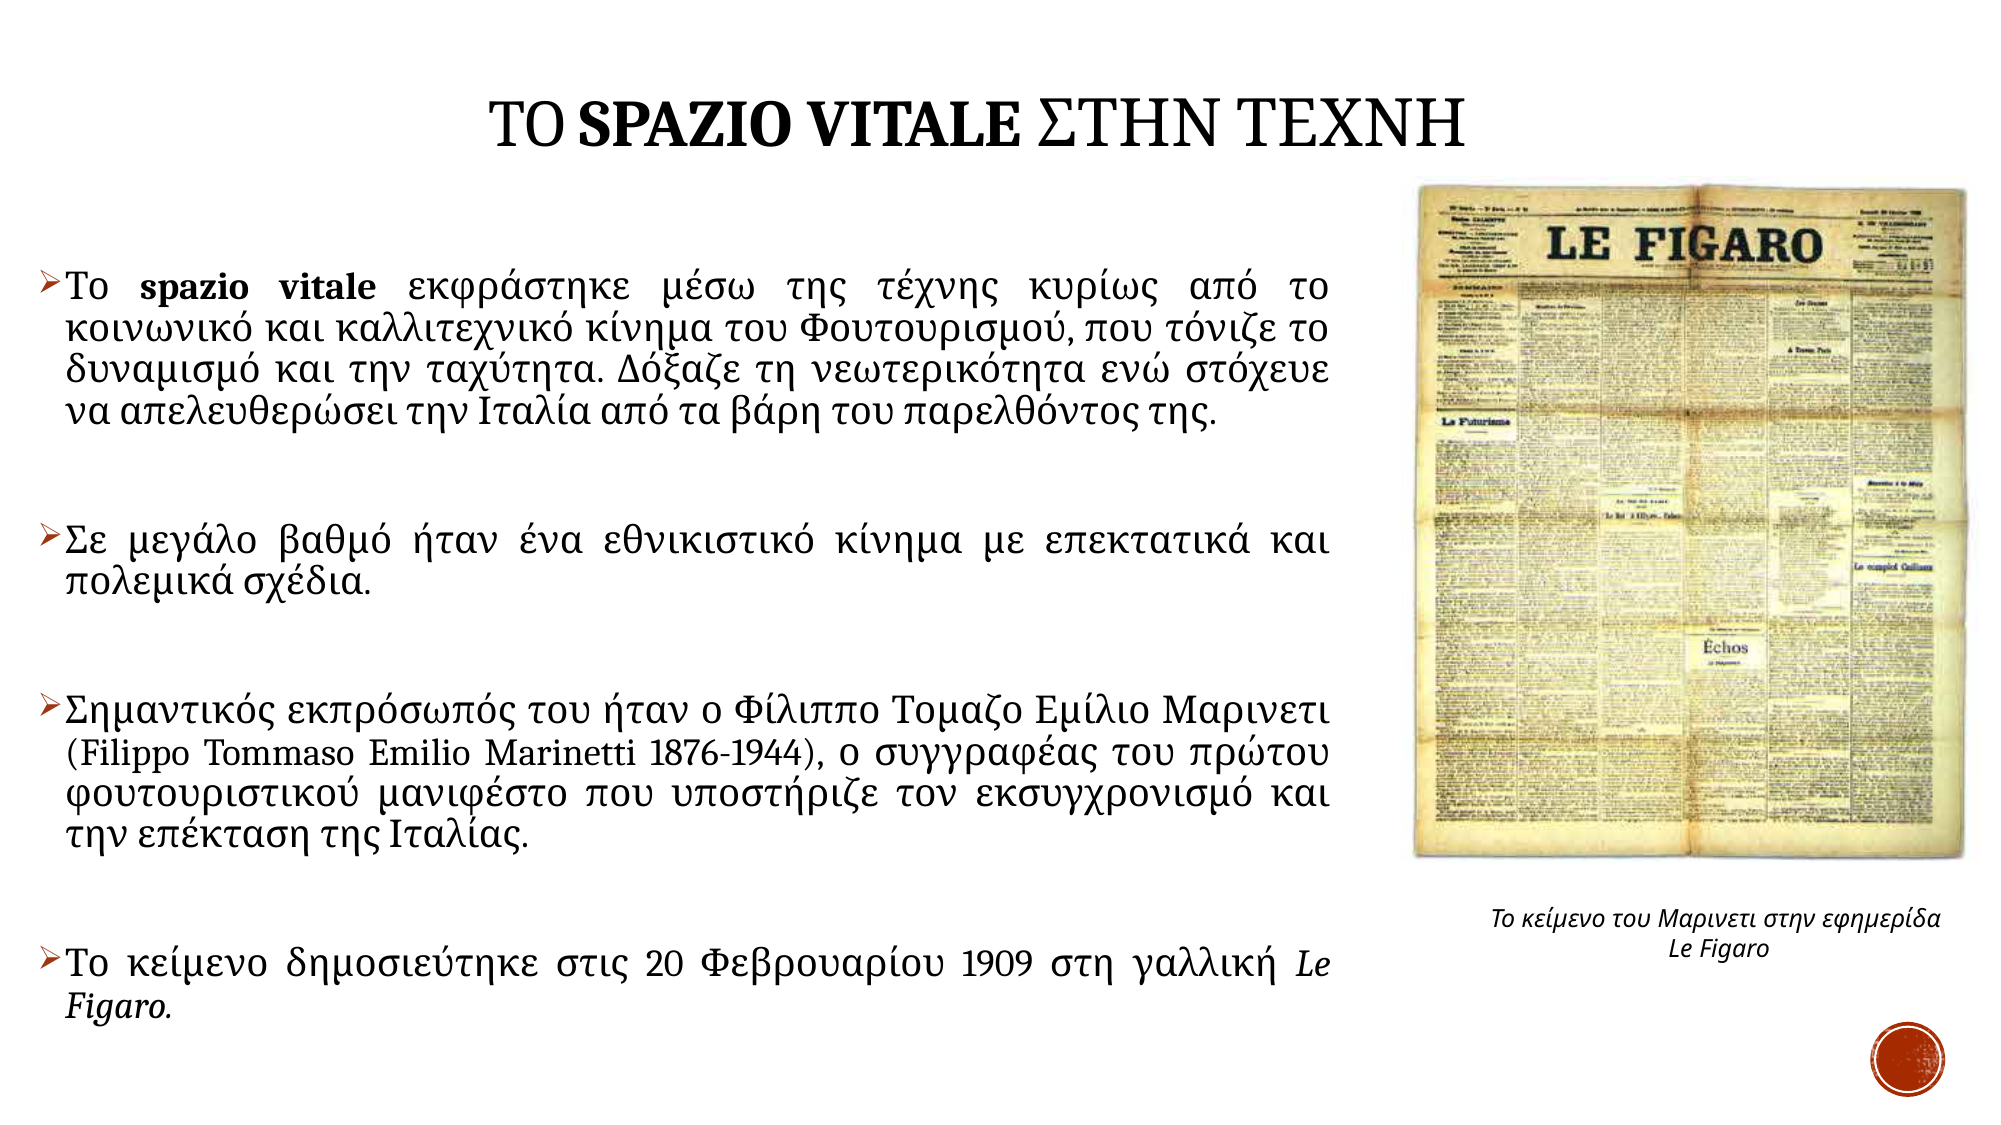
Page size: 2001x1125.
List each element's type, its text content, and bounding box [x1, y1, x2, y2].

list Το spazio vitale εκφράστηκε μέσω της τέχνης κυρίως από το κοινωνικό και καλλιτεχνικό κίνημα του Φουτουρισμού, που τόνιζε το δυναμισμό και την ταχύτητα. Δόξαζε τη νεωτερικότητα ενώ στόχευε να απελευθερώσει την Ιταλία από τα βάρη του παρελθόντος της. Σε μεγάλο βαθμό ήταν ένα εθνικιστικό κίνημα με επεκτατικά και πολεμικά σχέδια. Σημαντικός εκπρόσωπός του ήταν ο Φίλιππο Τομαζο Εμίλιο Μαρινετι (Filippo Tommaso Emilio Marinetti 1876-1944), ο συγγραφέας του πρώτου φουτουριστικού μανιφέστο που υποστήριζε τον εκσυγχρονισμό και την επέκταση της Ιταλίας. Το κείμενο δημοσιεύτηκε στις 20 Φεβρουαρίου 1909 στη γαλλική Le Figaro. [22, 259, 1346, 1035]
text_box Το κείμενο του Μαρινετι στην εφημερίδα Le Figaro [1438, 895, 2000, 971]
picture [1401, 176, 1979, 869]
title TO SPAZIO VITALE ΣΤΗΝ ΤΕΧΝΗ [160, 0, 1811, 257]
